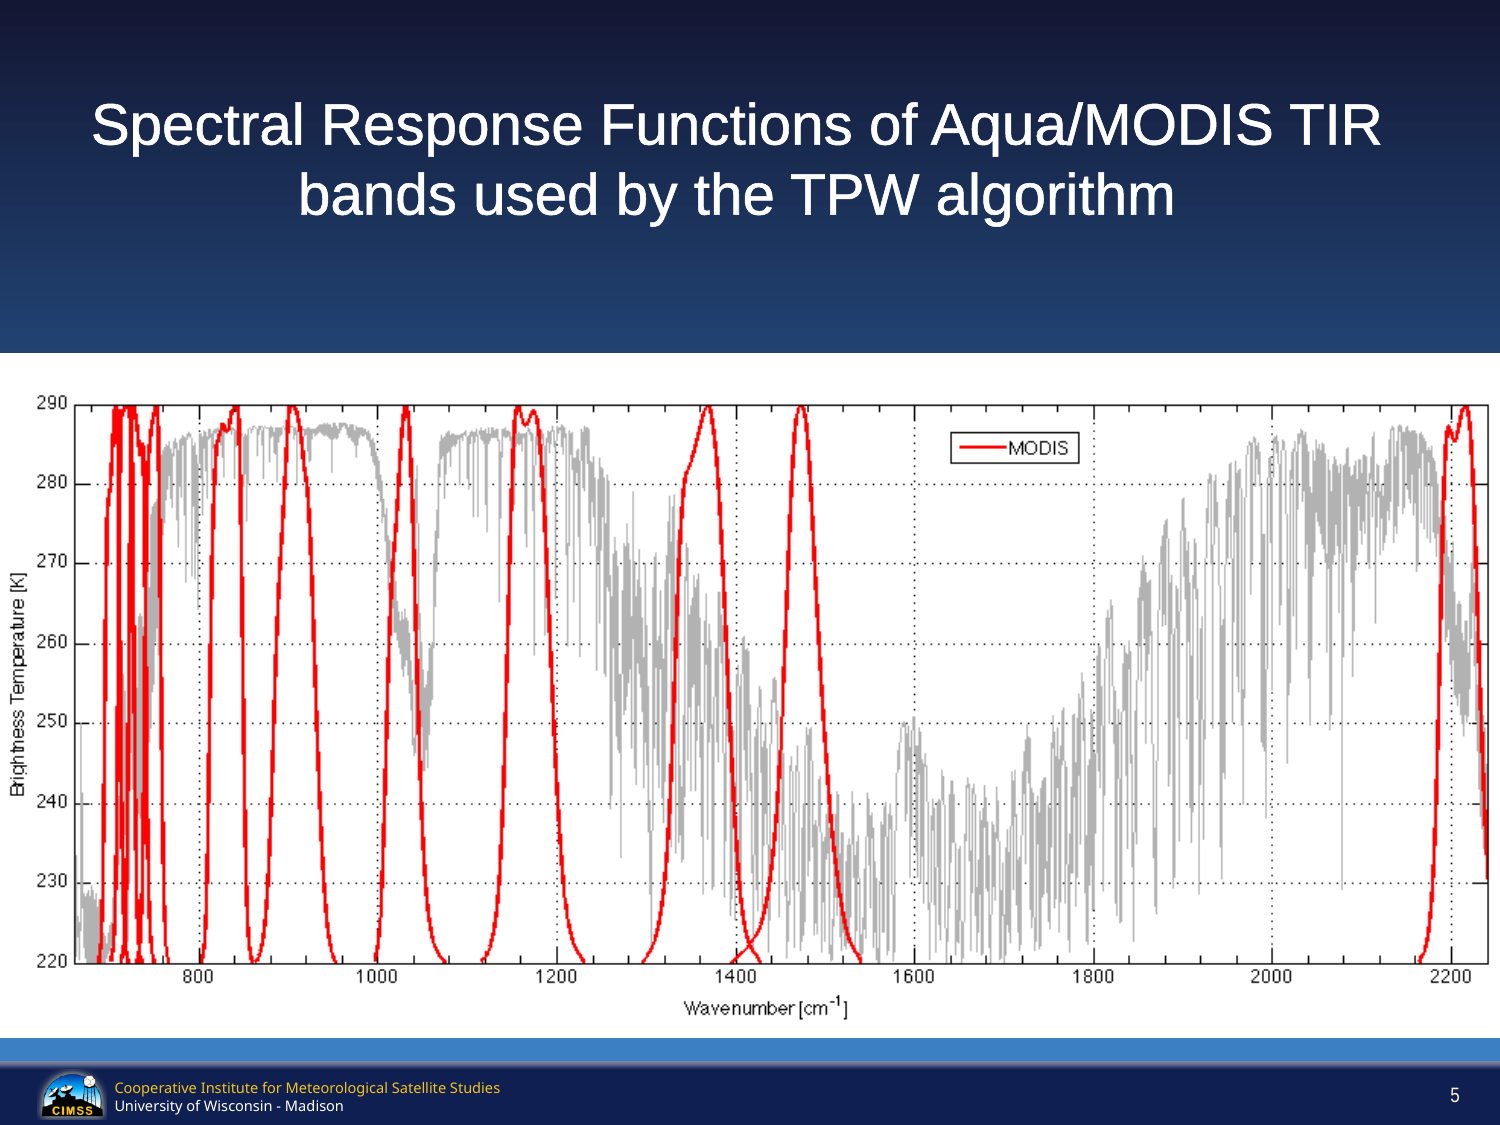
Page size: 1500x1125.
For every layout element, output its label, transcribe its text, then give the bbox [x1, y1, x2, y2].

picture [0, 352, 1500, 1038]
picture [37, 1069, 107, 1120]
title Spectral Response Functions of Aqua/MODIS TIR bands used by the TPW algorithm [62, 75, 1413, 238]
slide_number 5 [1400, 1074, 1475, 1113]
